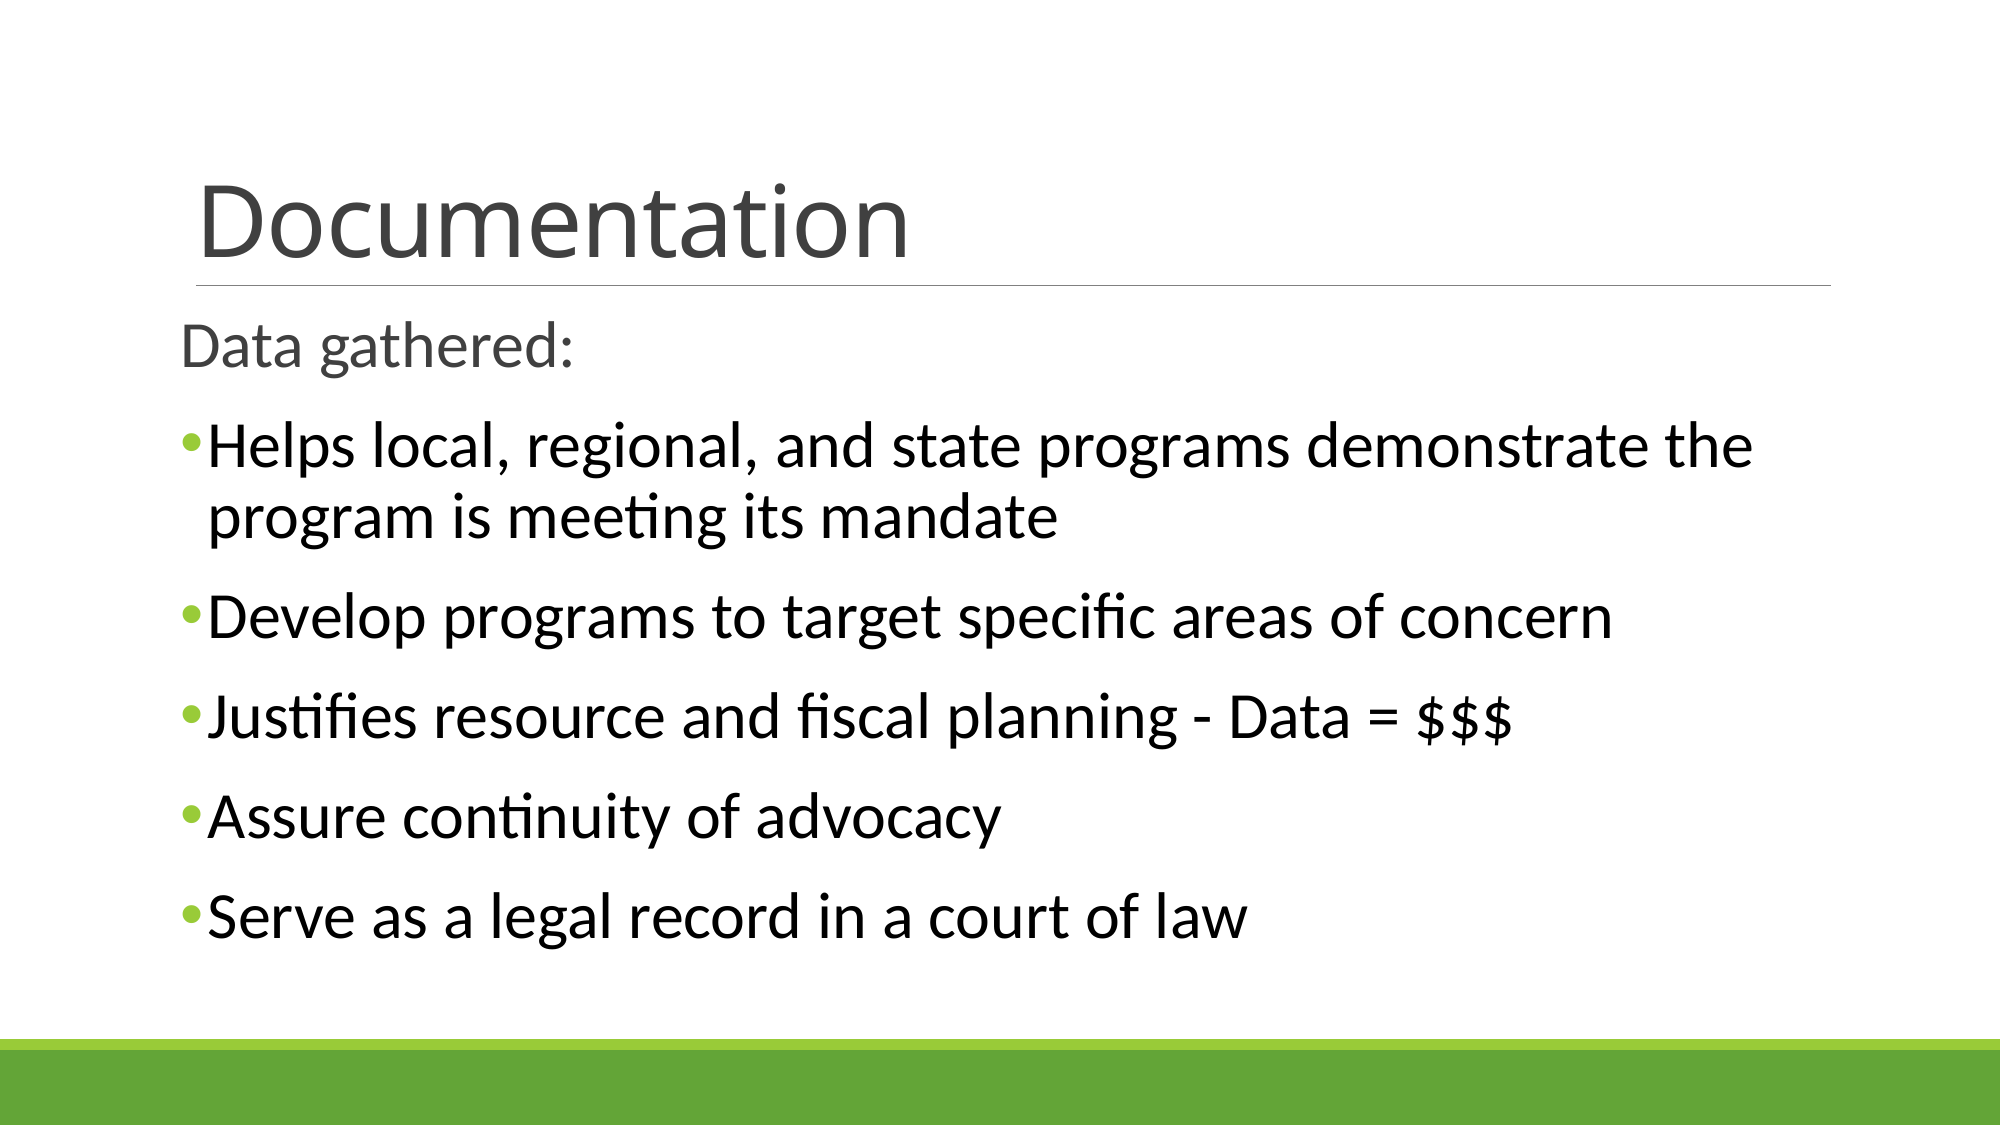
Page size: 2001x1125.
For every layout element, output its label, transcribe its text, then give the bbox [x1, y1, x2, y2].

title Documentation [180, 47, 1830, 285]
list Data gathered: Helps local, regional, and state programs demonstrate the program is meeting its mandate Develop programs to target specific areas of concern Justifies resource and fiscal planning - Data = $$$ Assure continuity of advocacy Serve as a legal record in a court of law [180, 302, 1830, 963]
